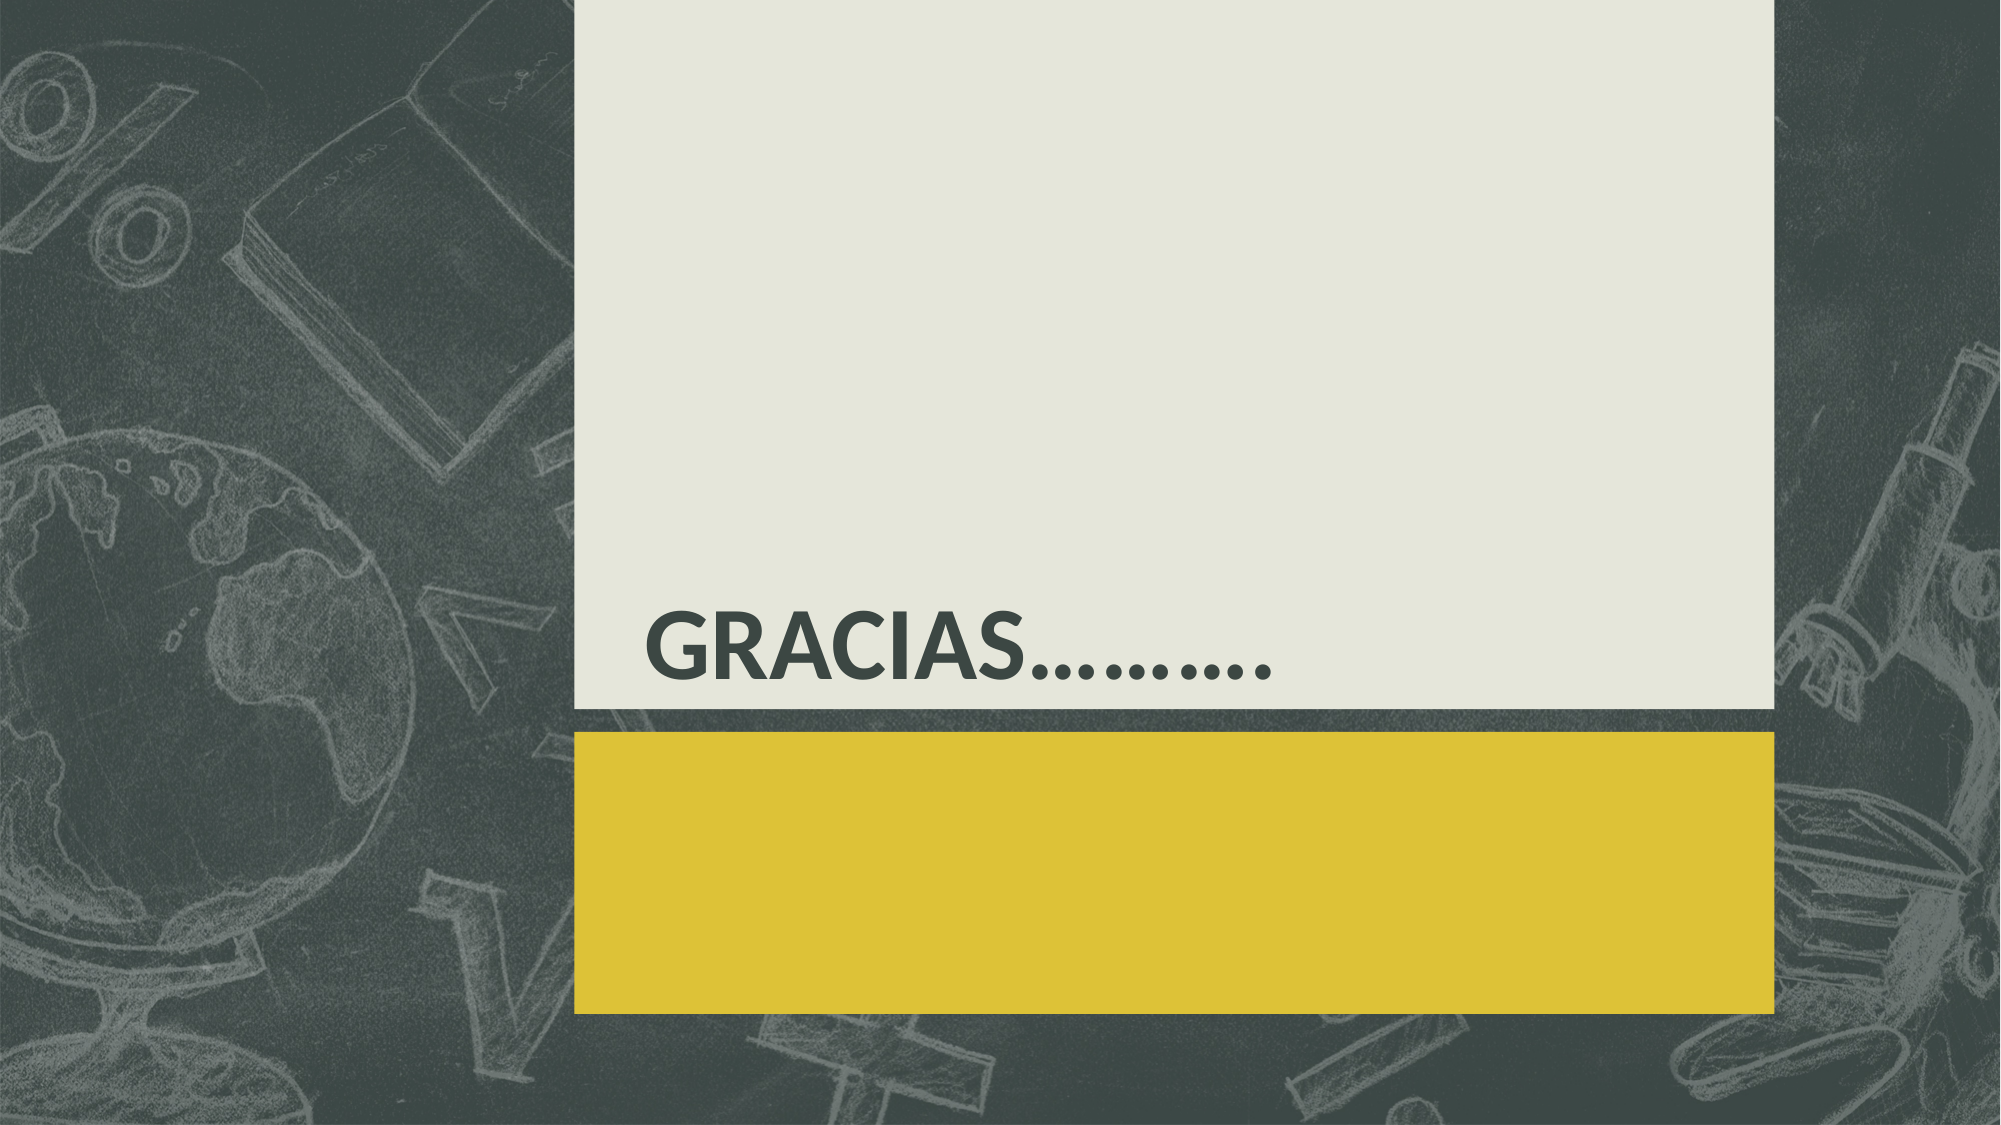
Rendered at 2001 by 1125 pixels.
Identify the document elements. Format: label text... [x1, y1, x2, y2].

picture [0, 0, 2001, 1125]
title GRACIAS………. [629, 108, 1712, 710]
